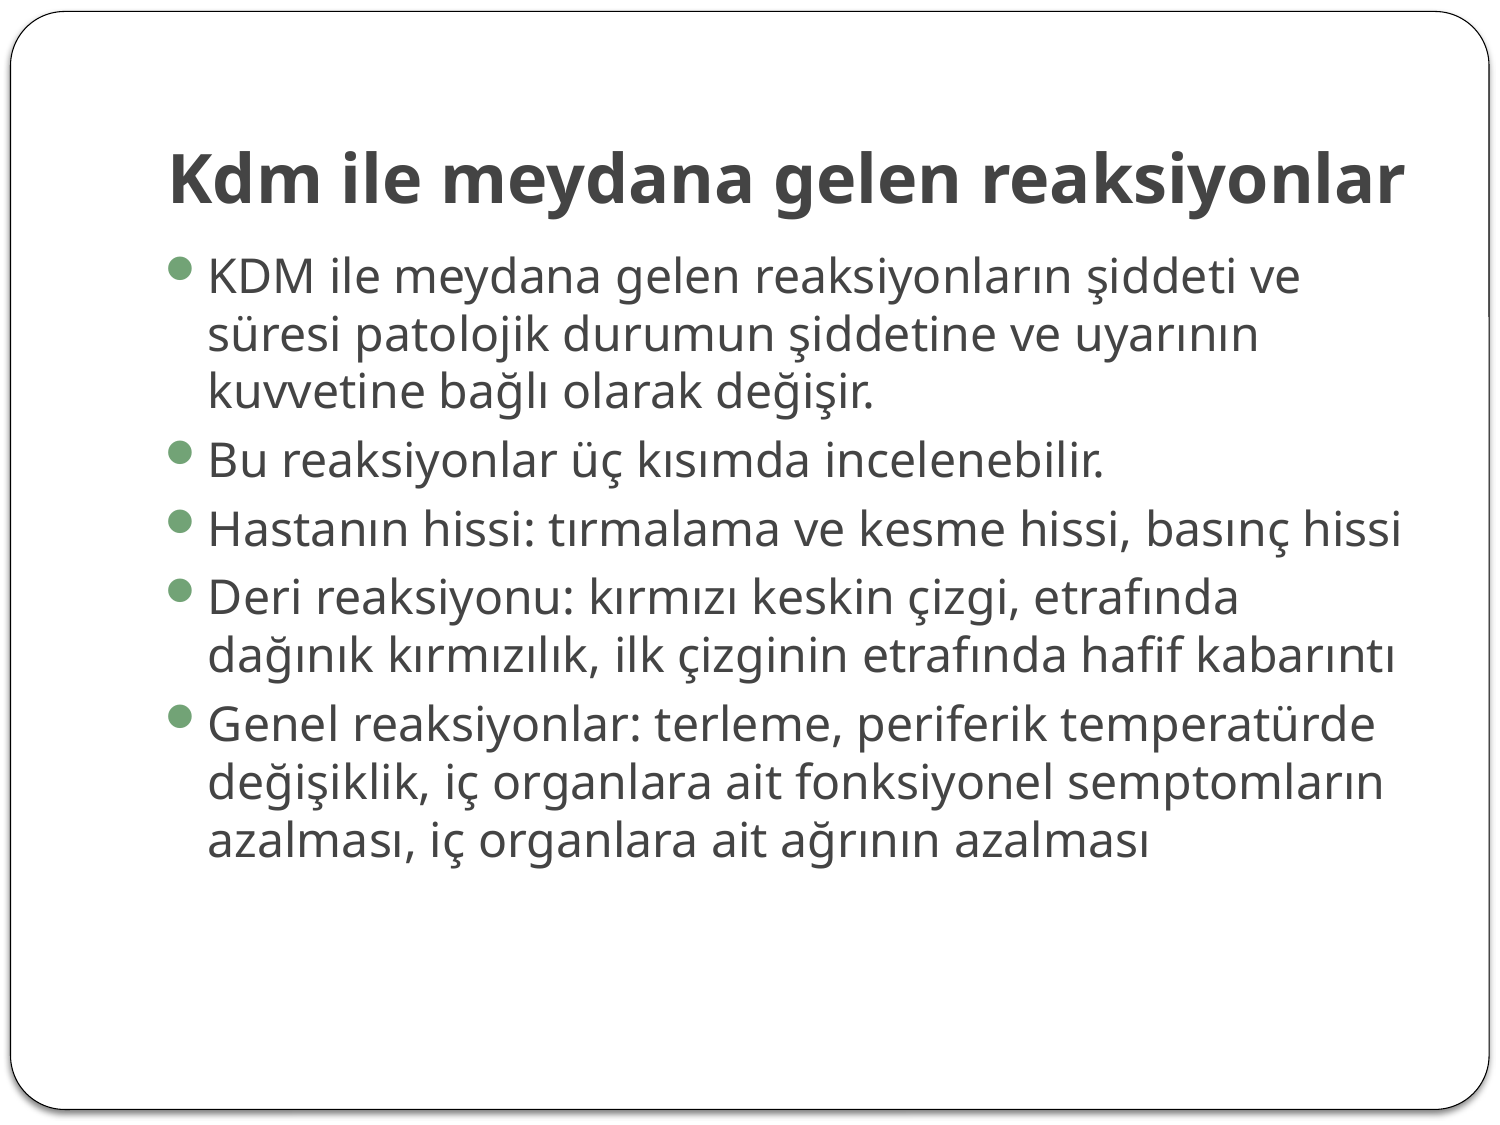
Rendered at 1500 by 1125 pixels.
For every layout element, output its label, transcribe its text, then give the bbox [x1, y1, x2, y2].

list KDM ile meydana gelen reaksiyonların şiddeti ve süresi patolojik durumun şiddetine ve uyarının kuvvetine bağlı olarak değişir. Bu reaksiyonlar üç kısımda incelenebilir. Hastanın hissi: tırmalama ve kesme hissi, basınç hissi Deri reaksiyonu: kırmızı keskin çizgi, etrafında dağınık kırmızılık, ilk çizginin etrafında hafif kabarıntı Genel reaksiyonlar: terleme, periferik temperatürde değişiklik, iç organlara ait fonksiyonel semptomların azalması, iç organlara ait ağrının azalması [150, 237, 1425, 988]
title Kdm ile meydana gelen reaksiyonlar [150, 45, 1425, 233]
